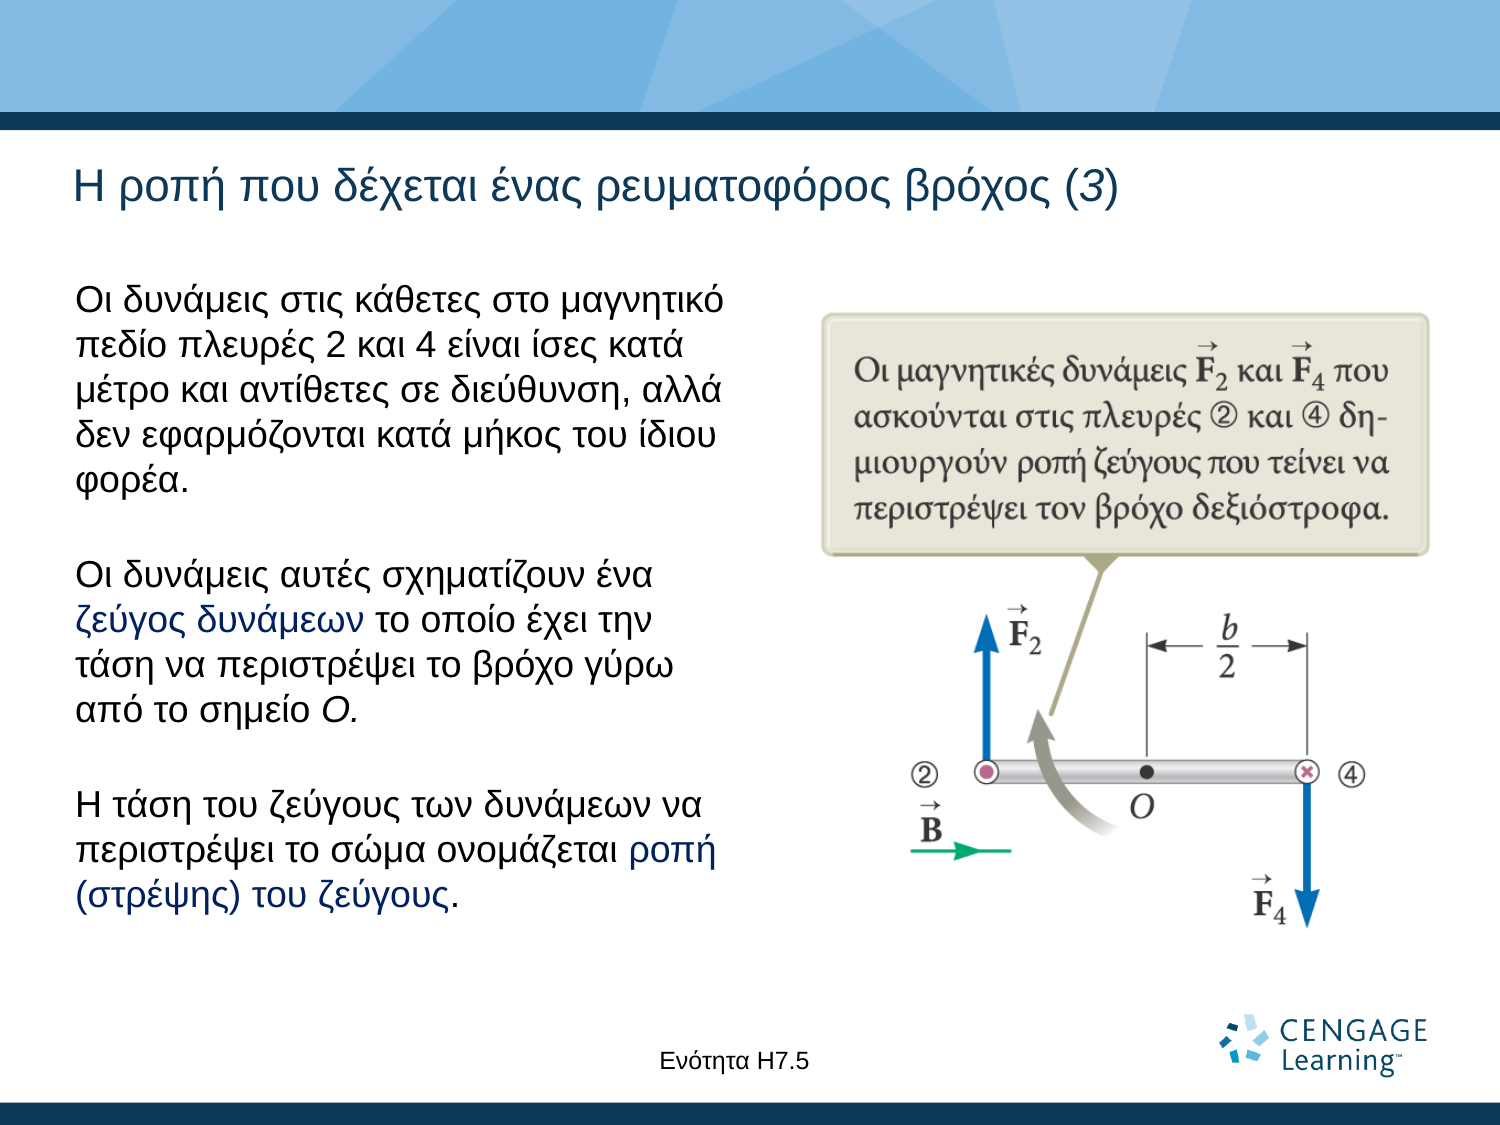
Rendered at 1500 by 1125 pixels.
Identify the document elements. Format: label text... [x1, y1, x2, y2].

picture [820, 305, 1430, 933]
picture [0, 0, 1500, 112]
text_box Ενότητα Η7.5 [587, 1037, 825, 1083]
picture [1195, 990, 1450, 1101]
title Η ροπή που δέχεται ένας ρευματοφόρος βρόχος (3) [72, 88, 1423, 278]
list Οι δυνάμεις στις κάθετες στο μαγνητικό πεδίο πλευρές 2 και 4 είναι ίσες κατά μέτρο και αντίθετες σε διεύθυνση, αλλά δεν εφαρμόζονται κατά μήκος του ίδιου φορέα. Οι δυνάμεις αυτές σχηματίζουν ένα ζεύγος δυνάμεων το οποίο έχει την τάση να περιστρέψει το βρόχο γύρω από το σημείο O. Η τάση του ζεύγους των δυνάμεων να περιστρέψει το σώμα ονομάζεται ροπή (στρέψης) του ζεύγους. [74, 274, 738, 916]
